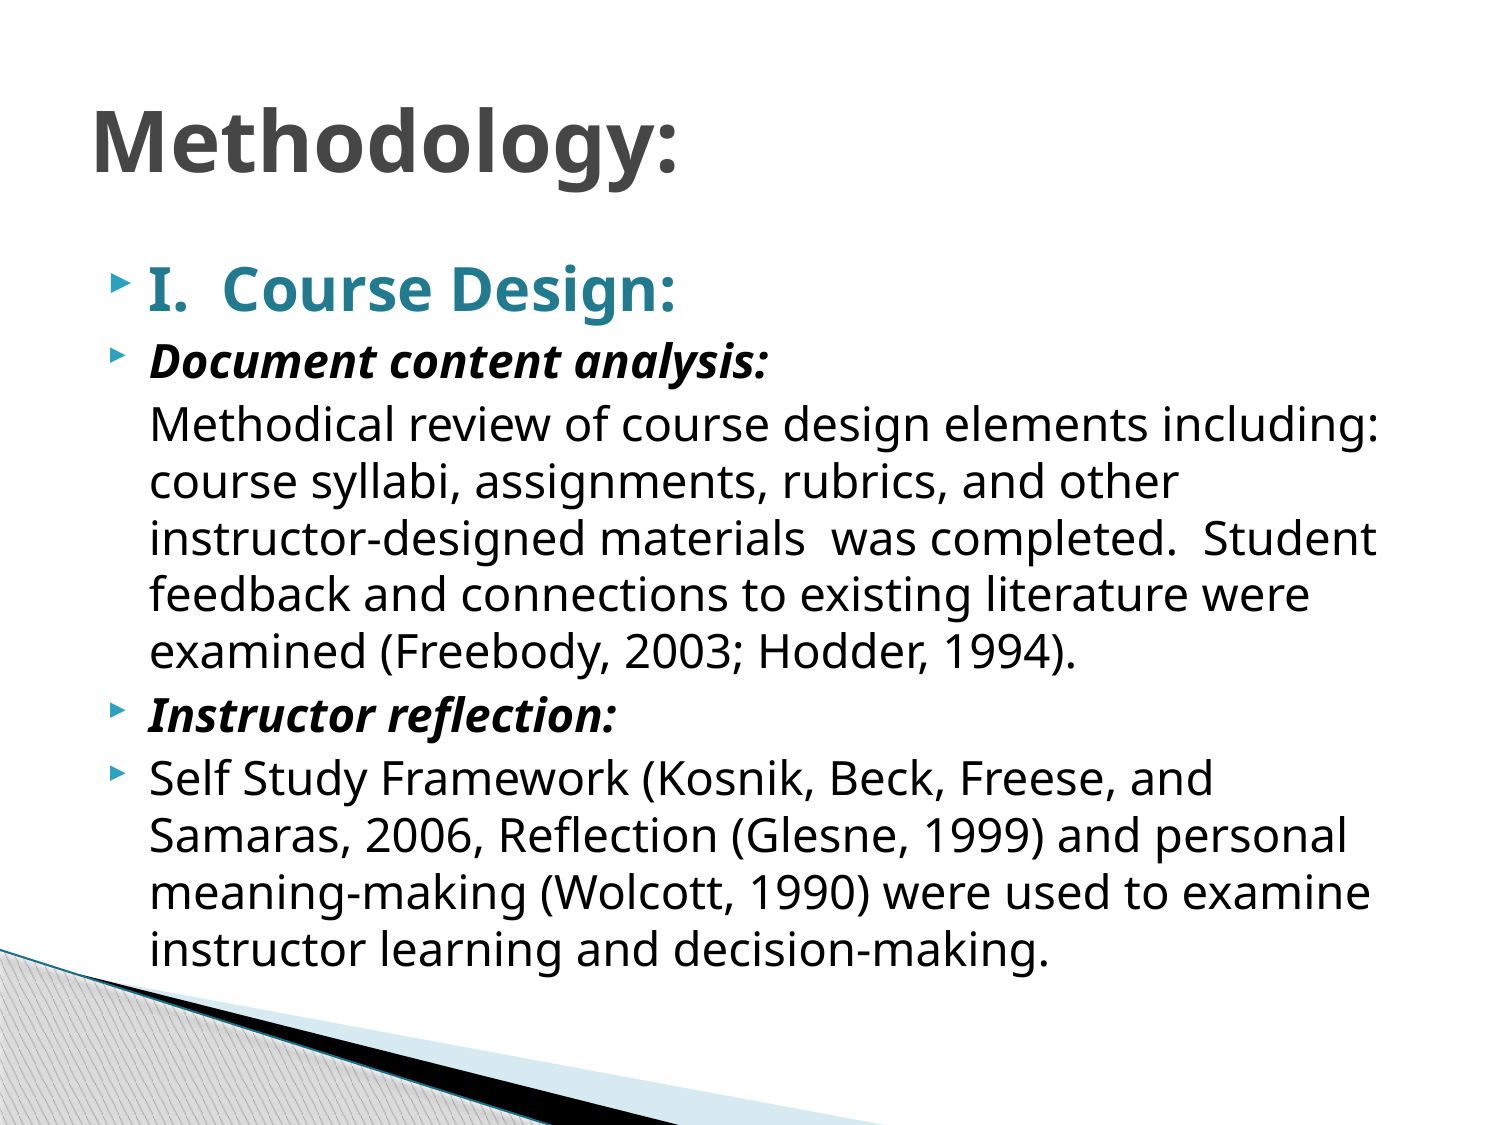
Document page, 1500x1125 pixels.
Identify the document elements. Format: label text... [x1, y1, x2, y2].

list I. Course Design: Document content analysis: Methodical review of course design elements including: course syllabi, assignments, rubrics, and other instructor-designed materials was completed. Student feedback and connections to existing literature were examined (Freebody, 2003; Hodder, 1994). Instructor reflection: Self Study Framework (Kosnik, Beck, Freese, and Samaras, 2006, Reflection (Glesne, 1999) and personal meaning-making (Wolcott, 1990) were used to examine instructor learning and decision-making. [75, 243, 1425, 986]
title Methodology: [75, 45, 1425, 233]
